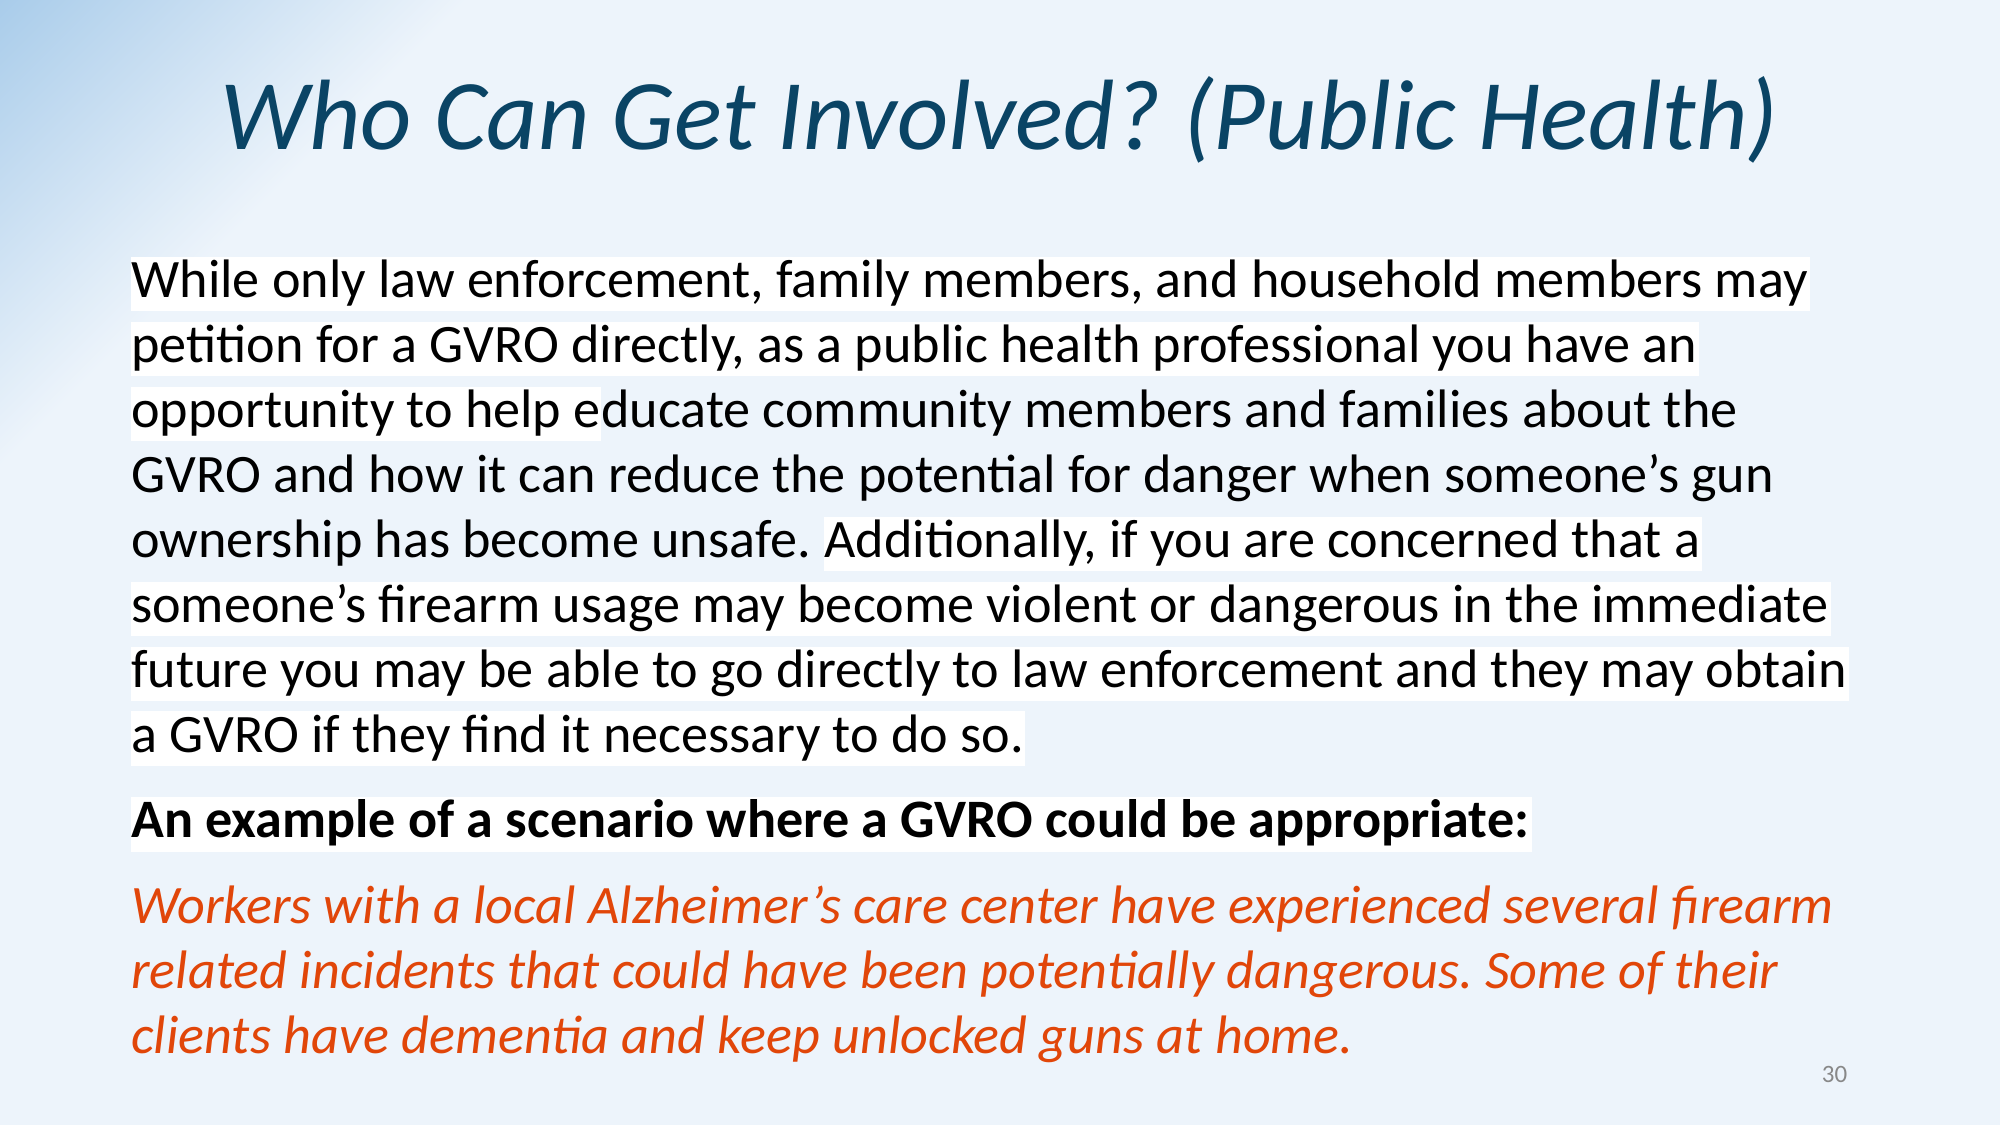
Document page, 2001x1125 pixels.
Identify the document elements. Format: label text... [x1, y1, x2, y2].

subtitle While only law enforcement, family members, and household members may petition for a GVRO directly, as a public health professional you have an opportunity to help educate community members and families about the GVRO and how it can reduce the potential for danger when someone’s gun ownership has become unsafe. Additionally, if you are concerned that a someone’s firearm usage may become violent or dangerous in the immediate future you may be able to go directly to law enforcement and they may obtain a GVRO if they find it necessary to do so. An example of a scenario where a GVRO could be appropriate: Workers with a local Alzheimer’s care center have experienced several firearm related incidents that could have been potentially dangerous. Some of their clients have dementia and keep unlocked guns at home. [116, 235, 1884, 998]
slide_number 30 [1412, 1042, 1863, 1103]
subtitle Who Can Get Involved? (Public Health) [161, 55, 1839, 235]
